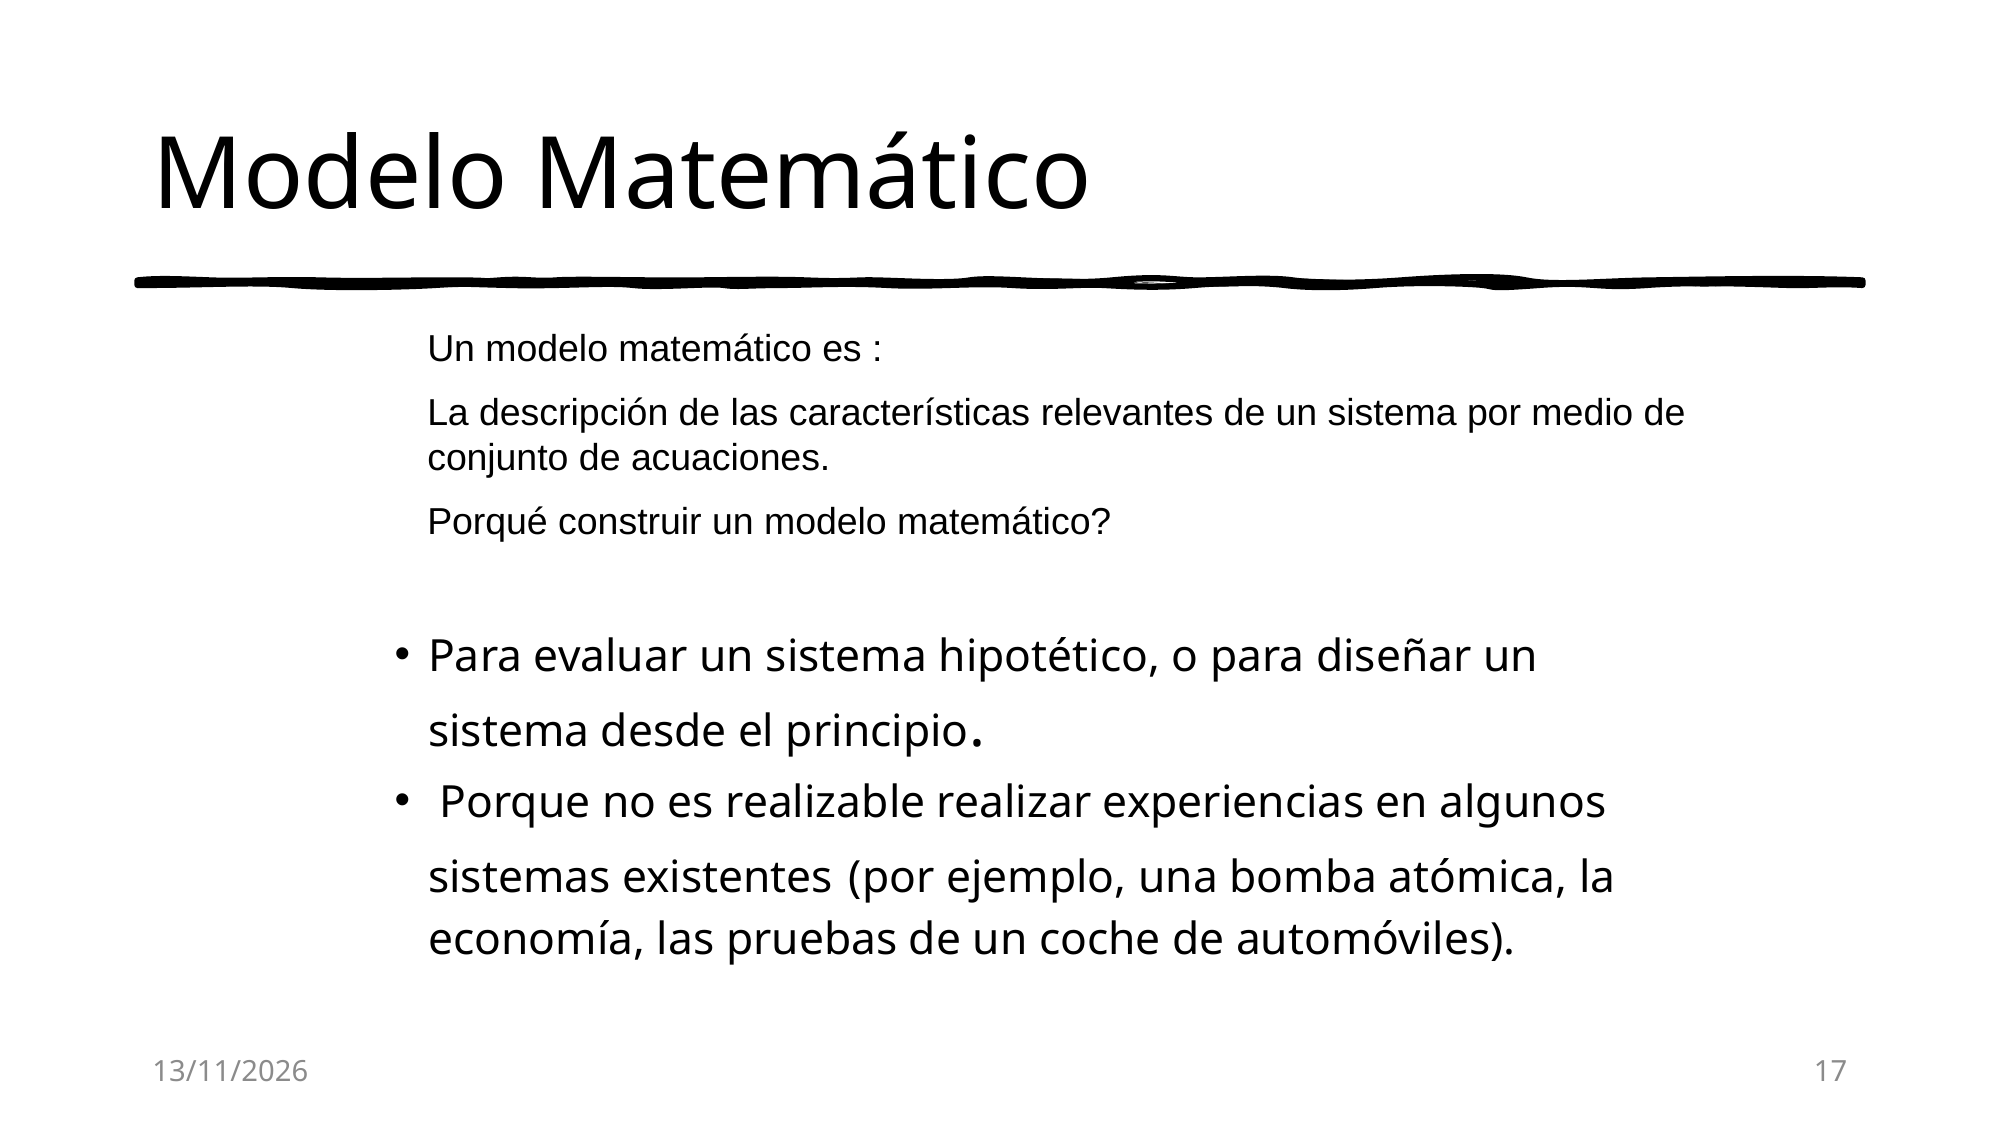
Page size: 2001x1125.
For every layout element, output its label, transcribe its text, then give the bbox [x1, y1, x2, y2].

title Modelo Matemático [137, 59, 1863, 278]
text_box Un modelo matemático es : La descripción de las características relevantes de un sistema por medio de conjunto de acuaciones. Porqué construir un modelo matemático? [412, 316, 1713, 550]
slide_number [137, 1042, 588, 1103]
slide_number 17 [1412, 1042, 1863, 1103]
list Para evaluar un sistema hipotético, o para diseñar un sistema desde el principio. Porque no es realizable realizar experiencias en algunos sistemas existentes (por ejemplo, una bomba atómica, la economía, las pruebas de un coche de automóviles). [379, 614, 1713, 975]
